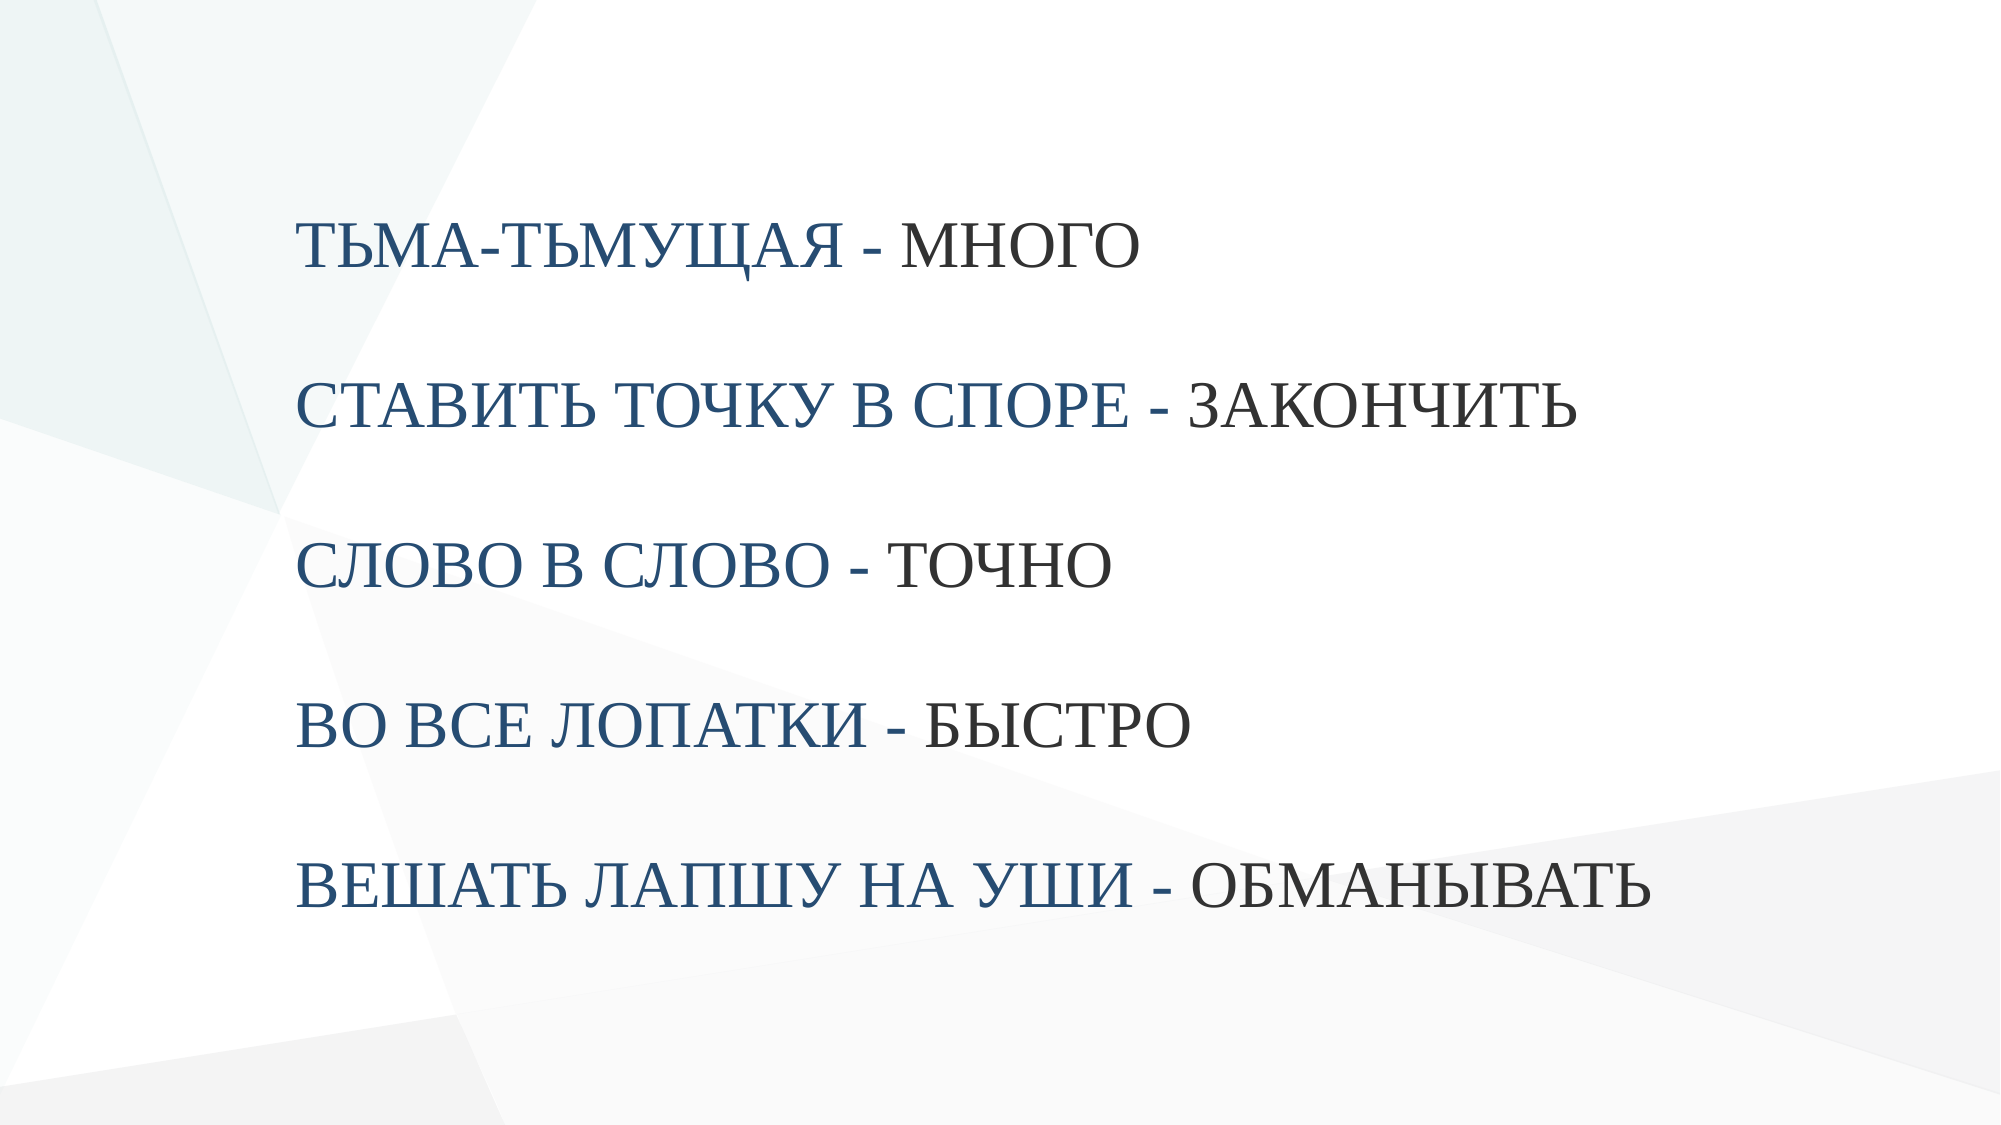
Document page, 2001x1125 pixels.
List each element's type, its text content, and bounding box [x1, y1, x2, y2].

text_box ТЬМА-ТЬМУЩАЯ - МНОГО СТАВИТЬ ТОЧКУ В СПОРЕ - ЗАКОНЧИТЬ СЛОВО В СЛОВО - ТОЧНО ВО ВСЕ ЛОПАТКИ - БЫСТРО ВЕШАТЬ ЛАПШУ НА УШИ - ОБМАНЫВАТЬ [280, 193, 1803, 929]
